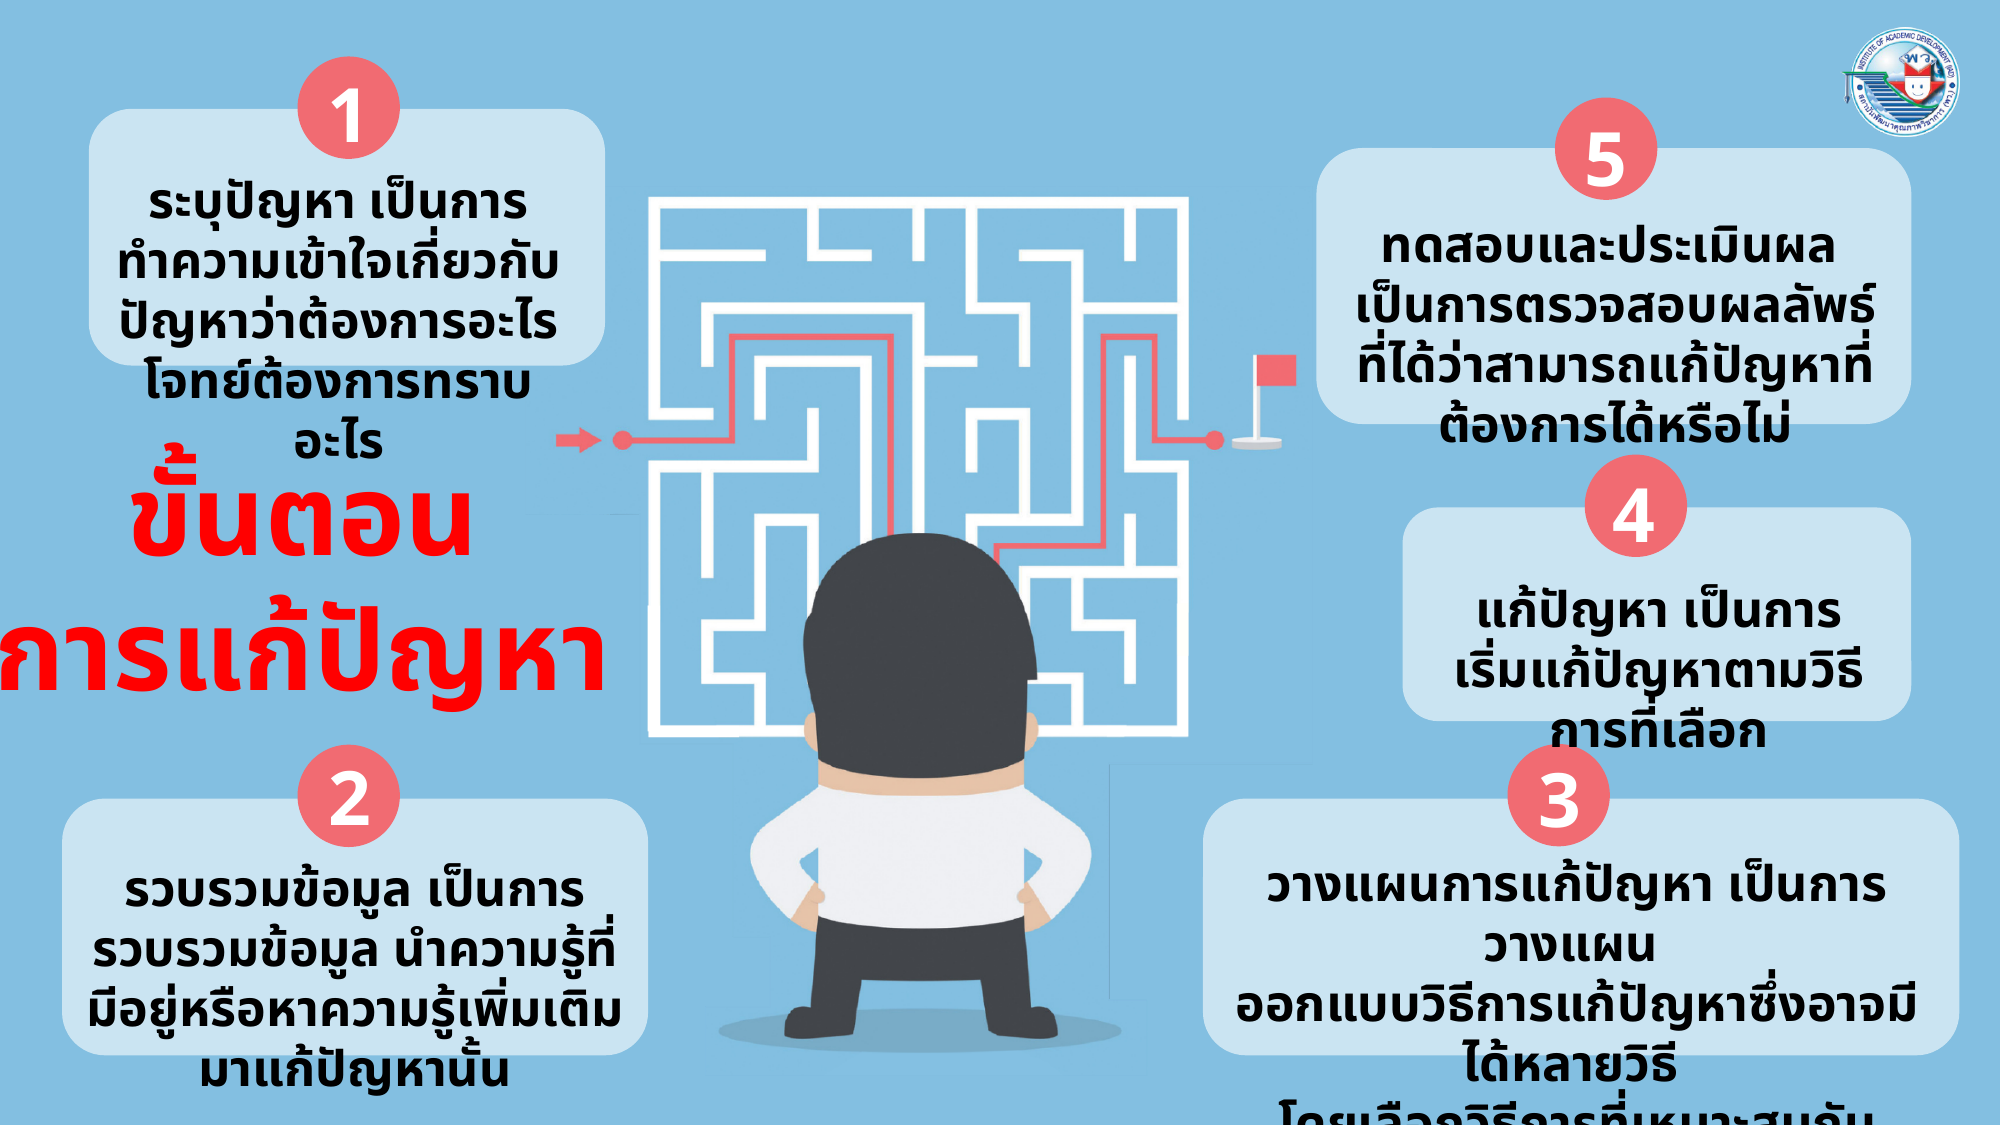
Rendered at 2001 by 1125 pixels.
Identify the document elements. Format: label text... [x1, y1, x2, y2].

picture [1840, 27, 1960, 137]
picture [524, 186, 1313, 1076]
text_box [88, 56, 605, 366]
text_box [62, 743, 649, 1056]
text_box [1402, 454, 1912, 721]
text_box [1316, 97, 1912, 424]
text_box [1198, 744, 1960, 1056]
text_box ขั้นตอน การแก้ปัญหา [0, 435, 524, 721]
